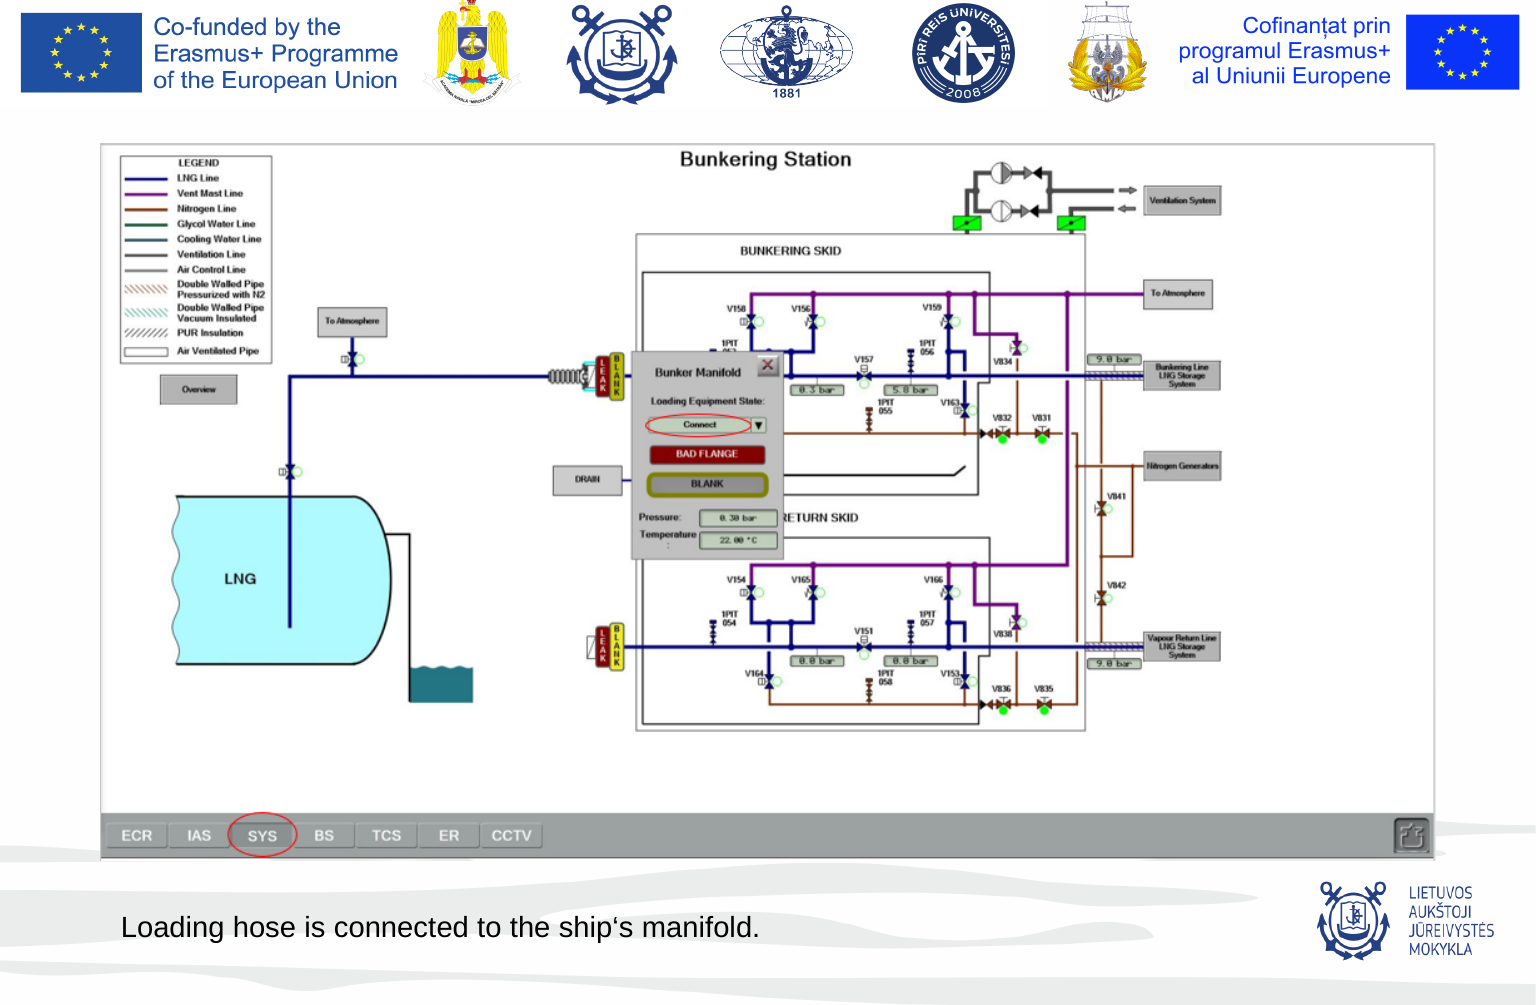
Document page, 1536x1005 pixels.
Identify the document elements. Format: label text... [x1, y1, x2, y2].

picture [0, 117, 1536, 1005]
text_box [0, 0, 1536, 117]
text_box Loading hose is connected to the ship‘s manifold. [105, 893, 1196, 959]
